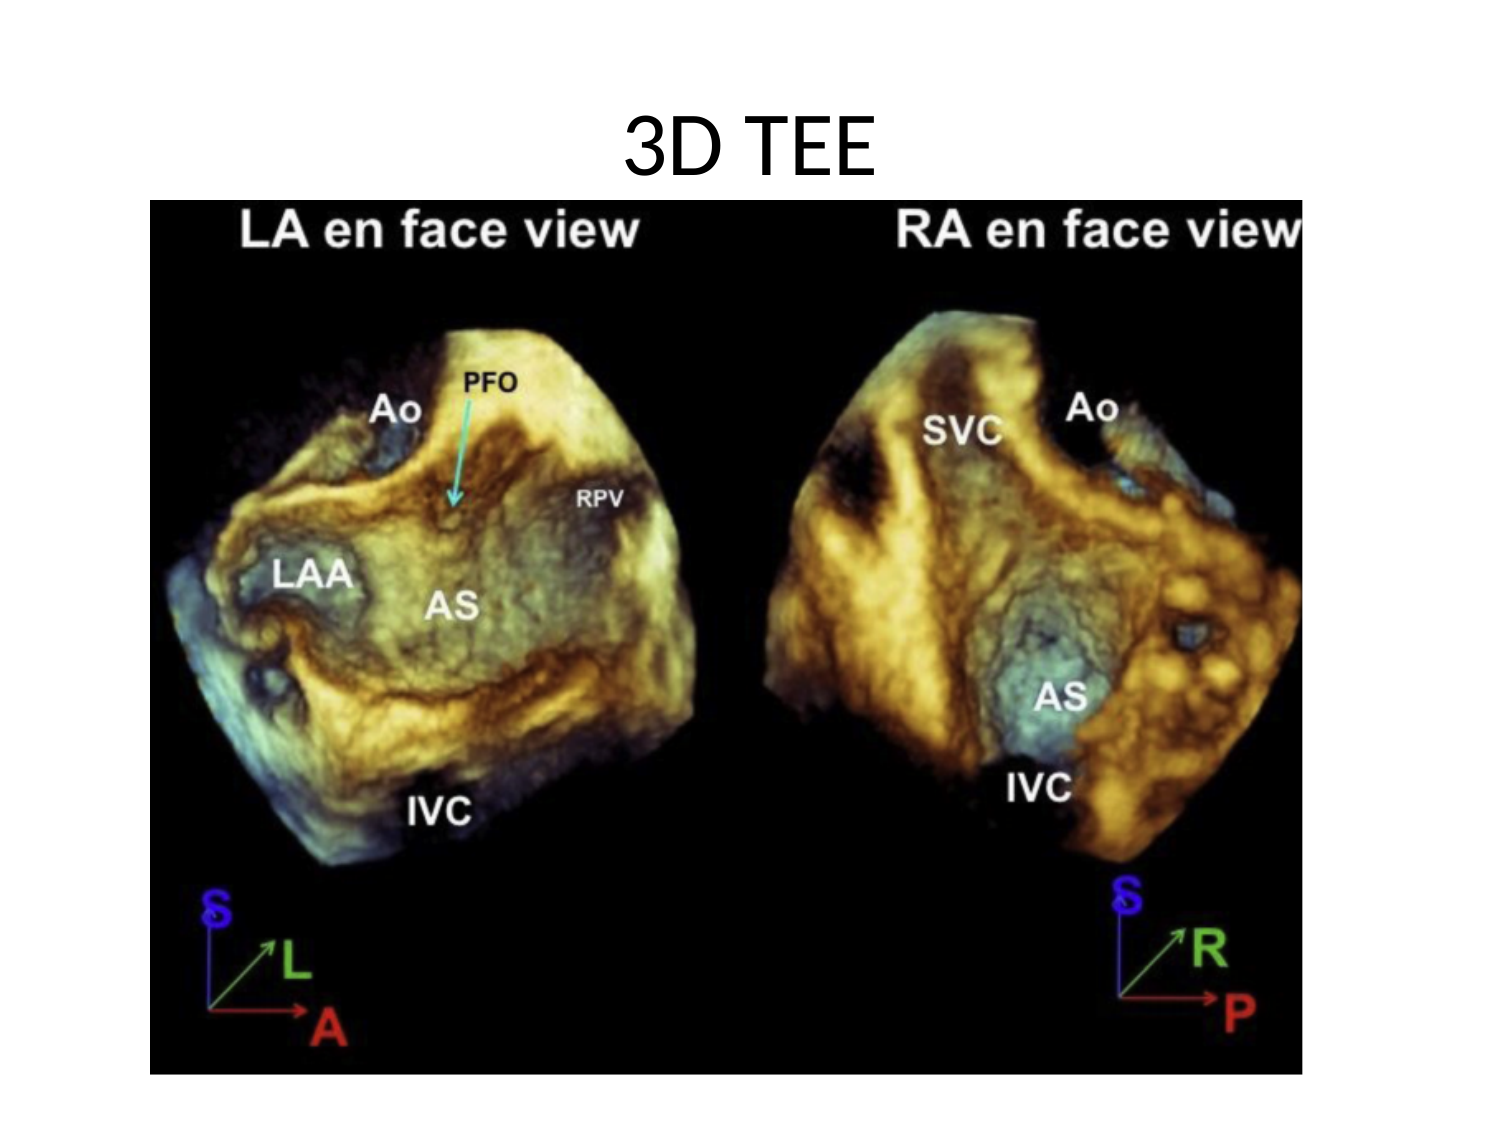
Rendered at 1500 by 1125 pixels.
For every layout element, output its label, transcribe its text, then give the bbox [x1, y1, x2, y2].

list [149, 199, 1303, 1076]
title 3D TEE [75, 45, 1425, 233]
